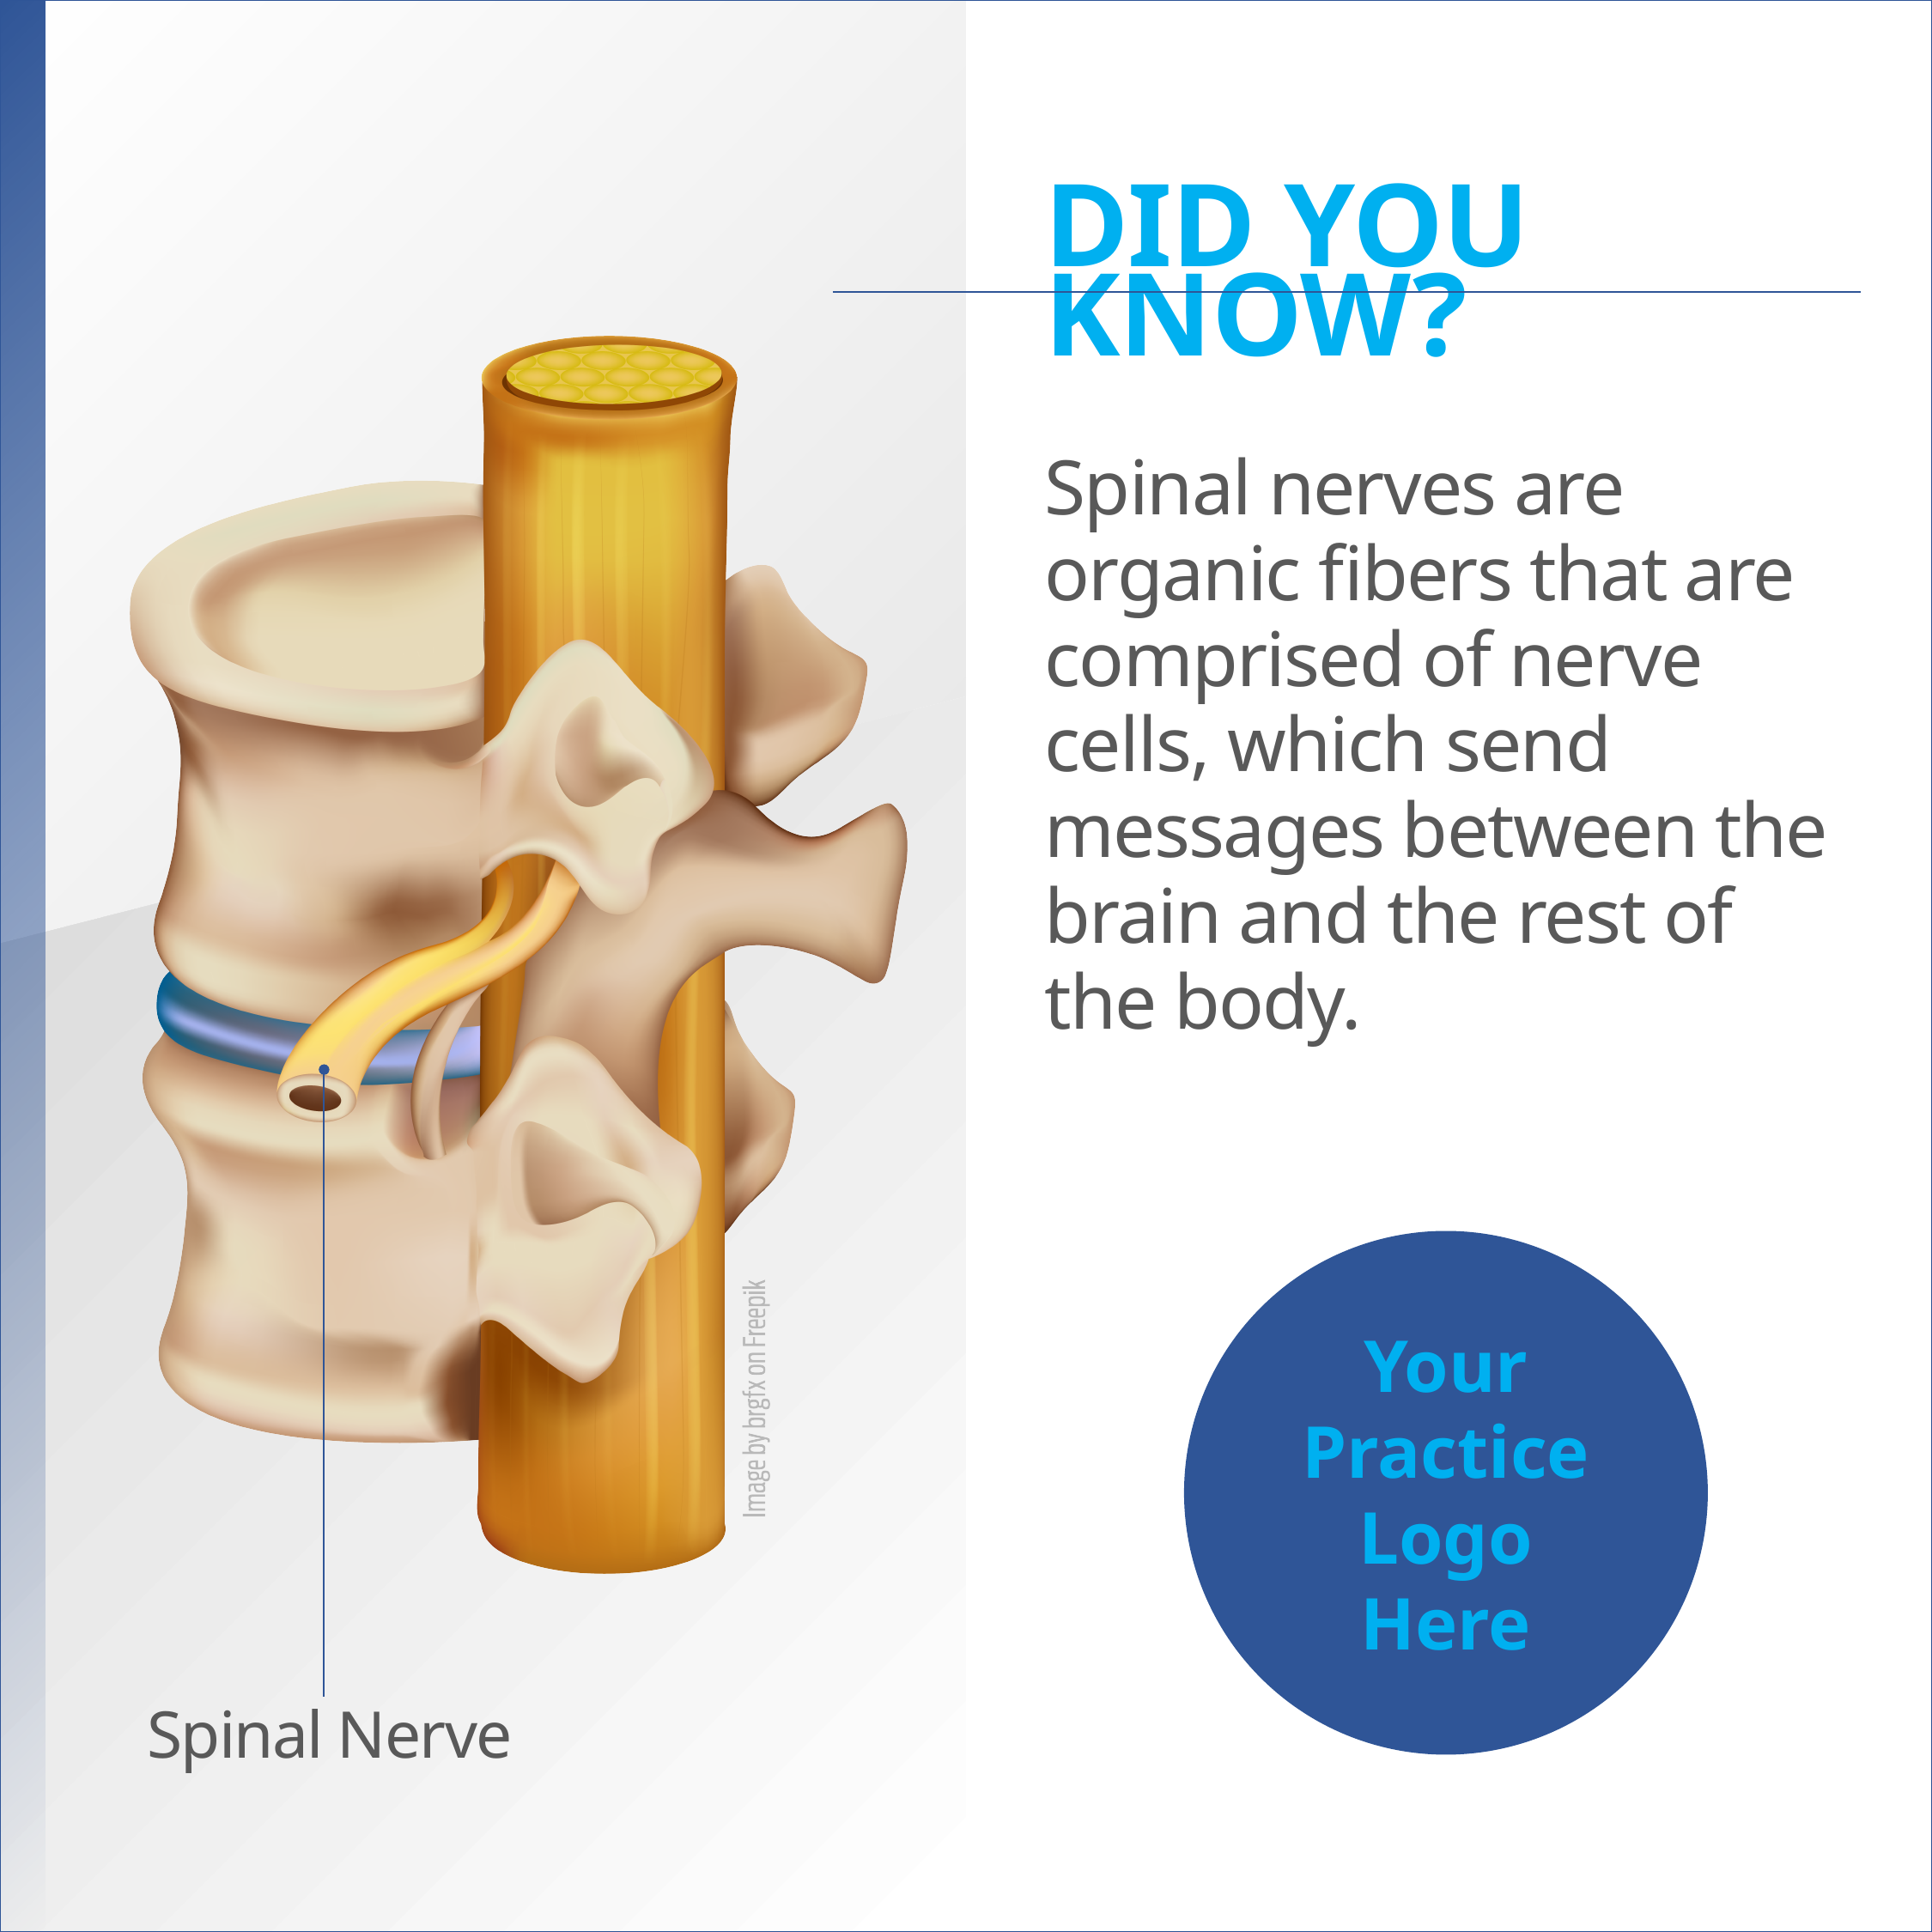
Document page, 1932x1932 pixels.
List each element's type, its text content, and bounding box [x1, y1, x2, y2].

text_box Your Practice Logo Here [1182, 1230, 1709, 1756]
picture [130, 336, 908, 1574]
